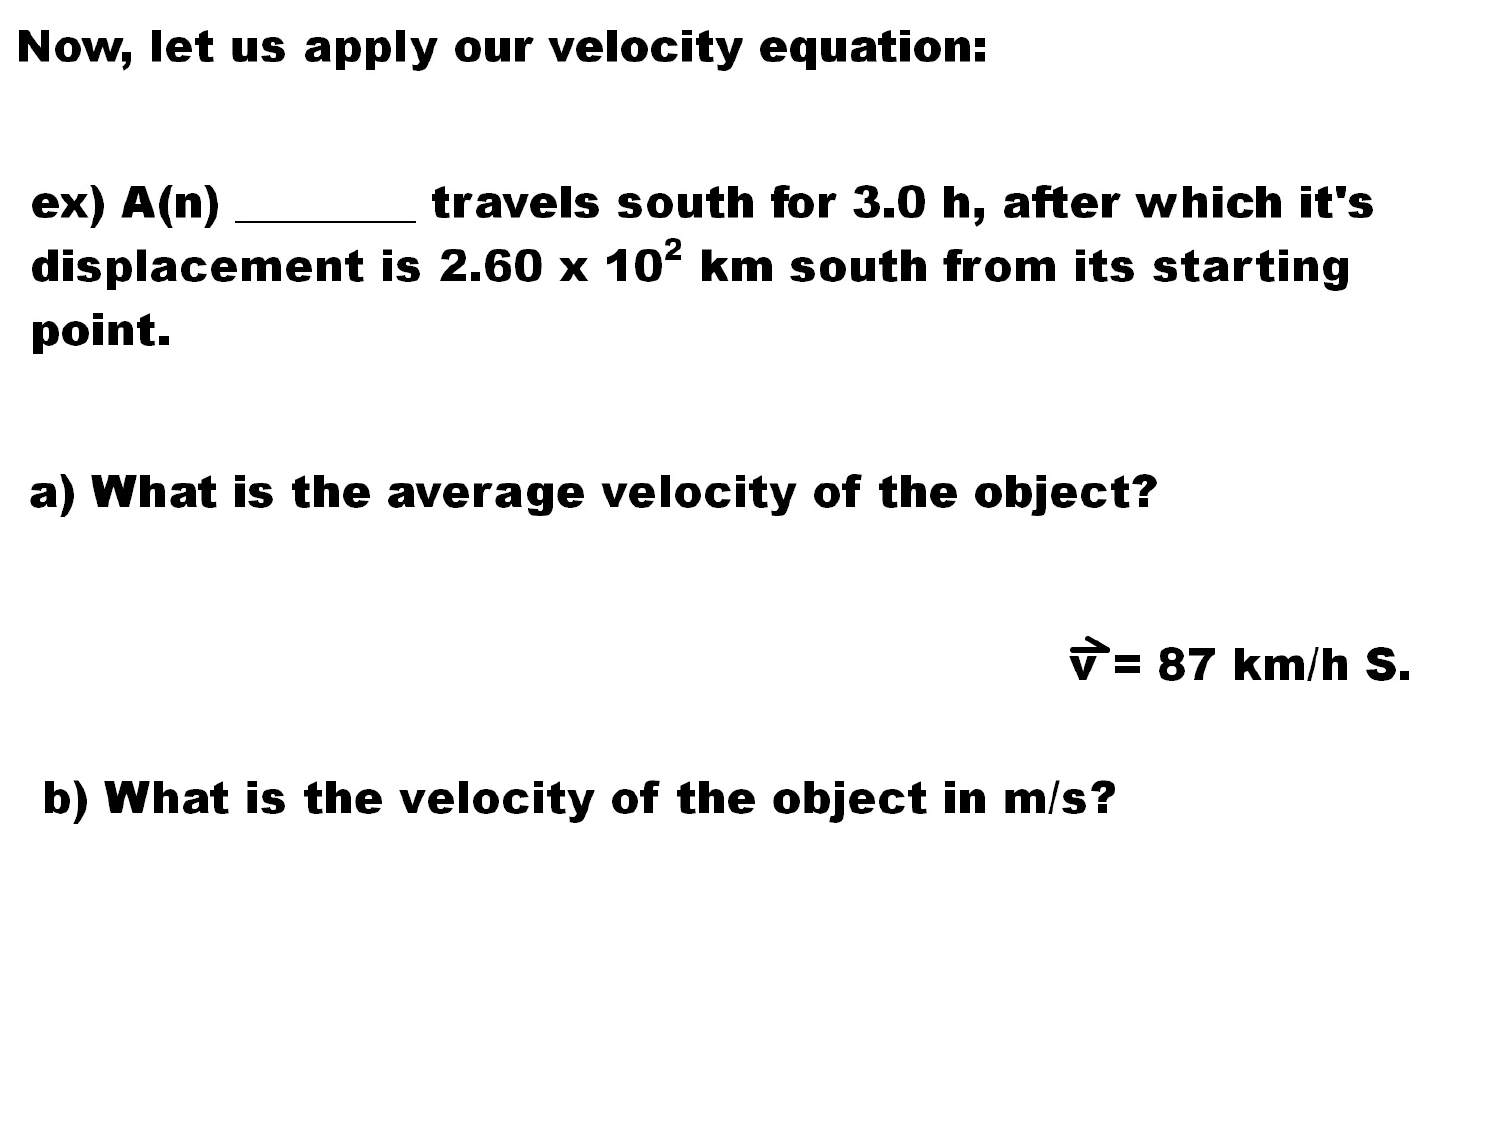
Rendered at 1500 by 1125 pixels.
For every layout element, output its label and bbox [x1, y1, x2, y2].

list [0, 0, 1500, 1125]
